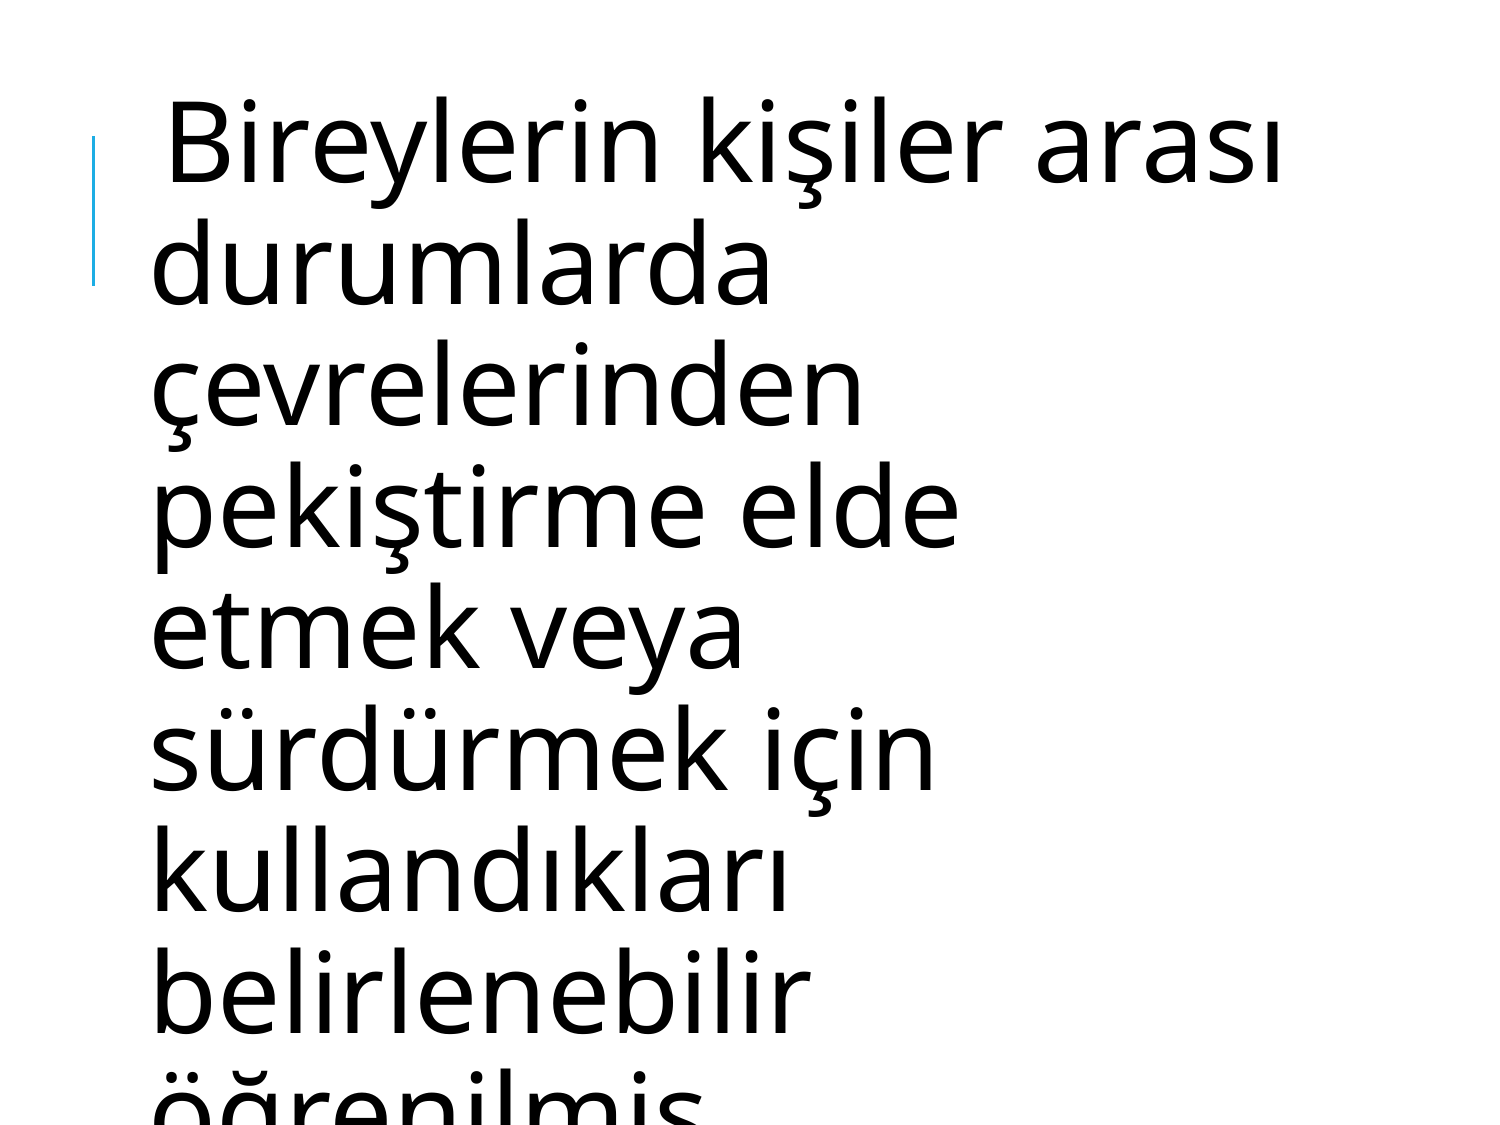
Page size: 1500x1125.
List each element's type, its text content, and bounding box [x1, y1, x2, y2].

list Bireylerin kişiler arası durumlarda çevrelerinden pekiştirme elde etmek veya sürdürmek için kullandıkları belirlenebilir öğrenilmiş davranışlar (Kelly, 1982). [126, 78, 1322, 1035]
